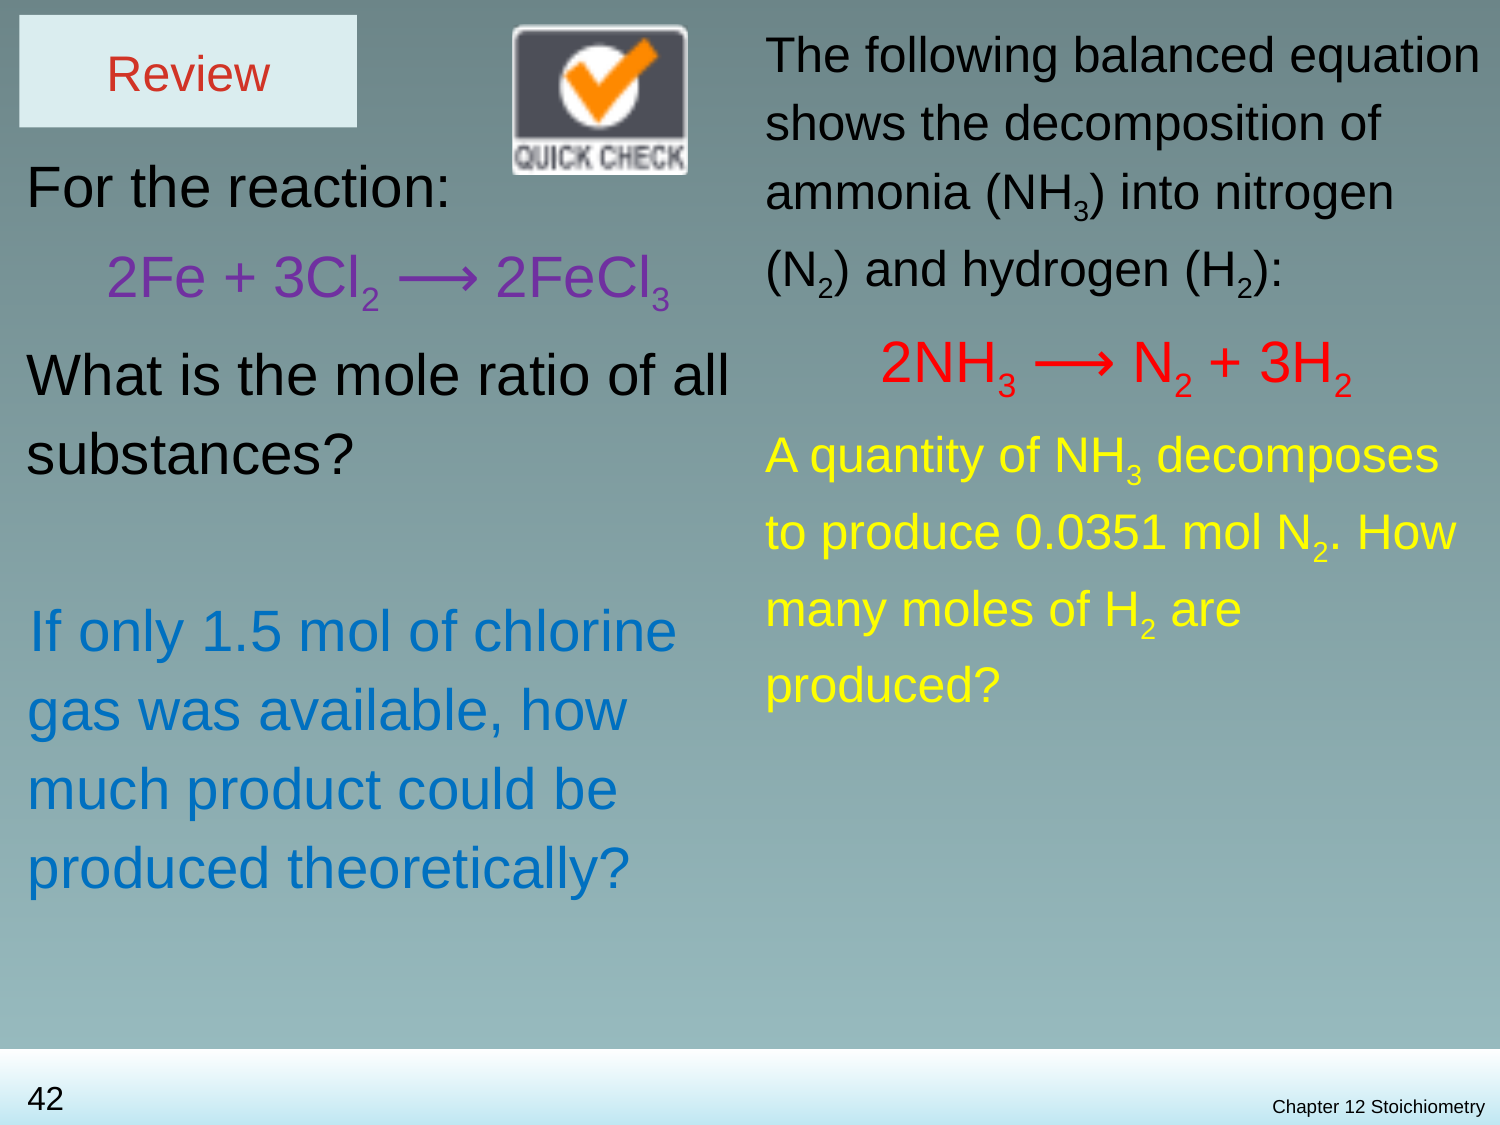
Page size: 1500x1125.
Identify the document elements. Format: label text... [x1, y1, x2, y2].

footer Chapter 12 Stoichiometry [1237, 1087, 1500, 1125]
picture [512, 24, 688, 175]
title Review [19, 14, 357, 125]
text_box The following balanced equation shows the decomposition of ammonia (NH3) into nitrogen (N2) and hydrogen (H2): 2NH3 ⟶ N2 + 3H2 A quantity of NH3 decomposes to produce 0.0351 mol N2. How many moles of H2 are produced? [749, 0, 1500, 1063]
text_box For the reaction: 2Fe + 3Cl2 ⟶ 2FeCl3 What is the mole ratio of all substances? If only 1.5 mol of chlorine gas was available, how much product could be produced theoretically? [0, 125, 750, 1063]
